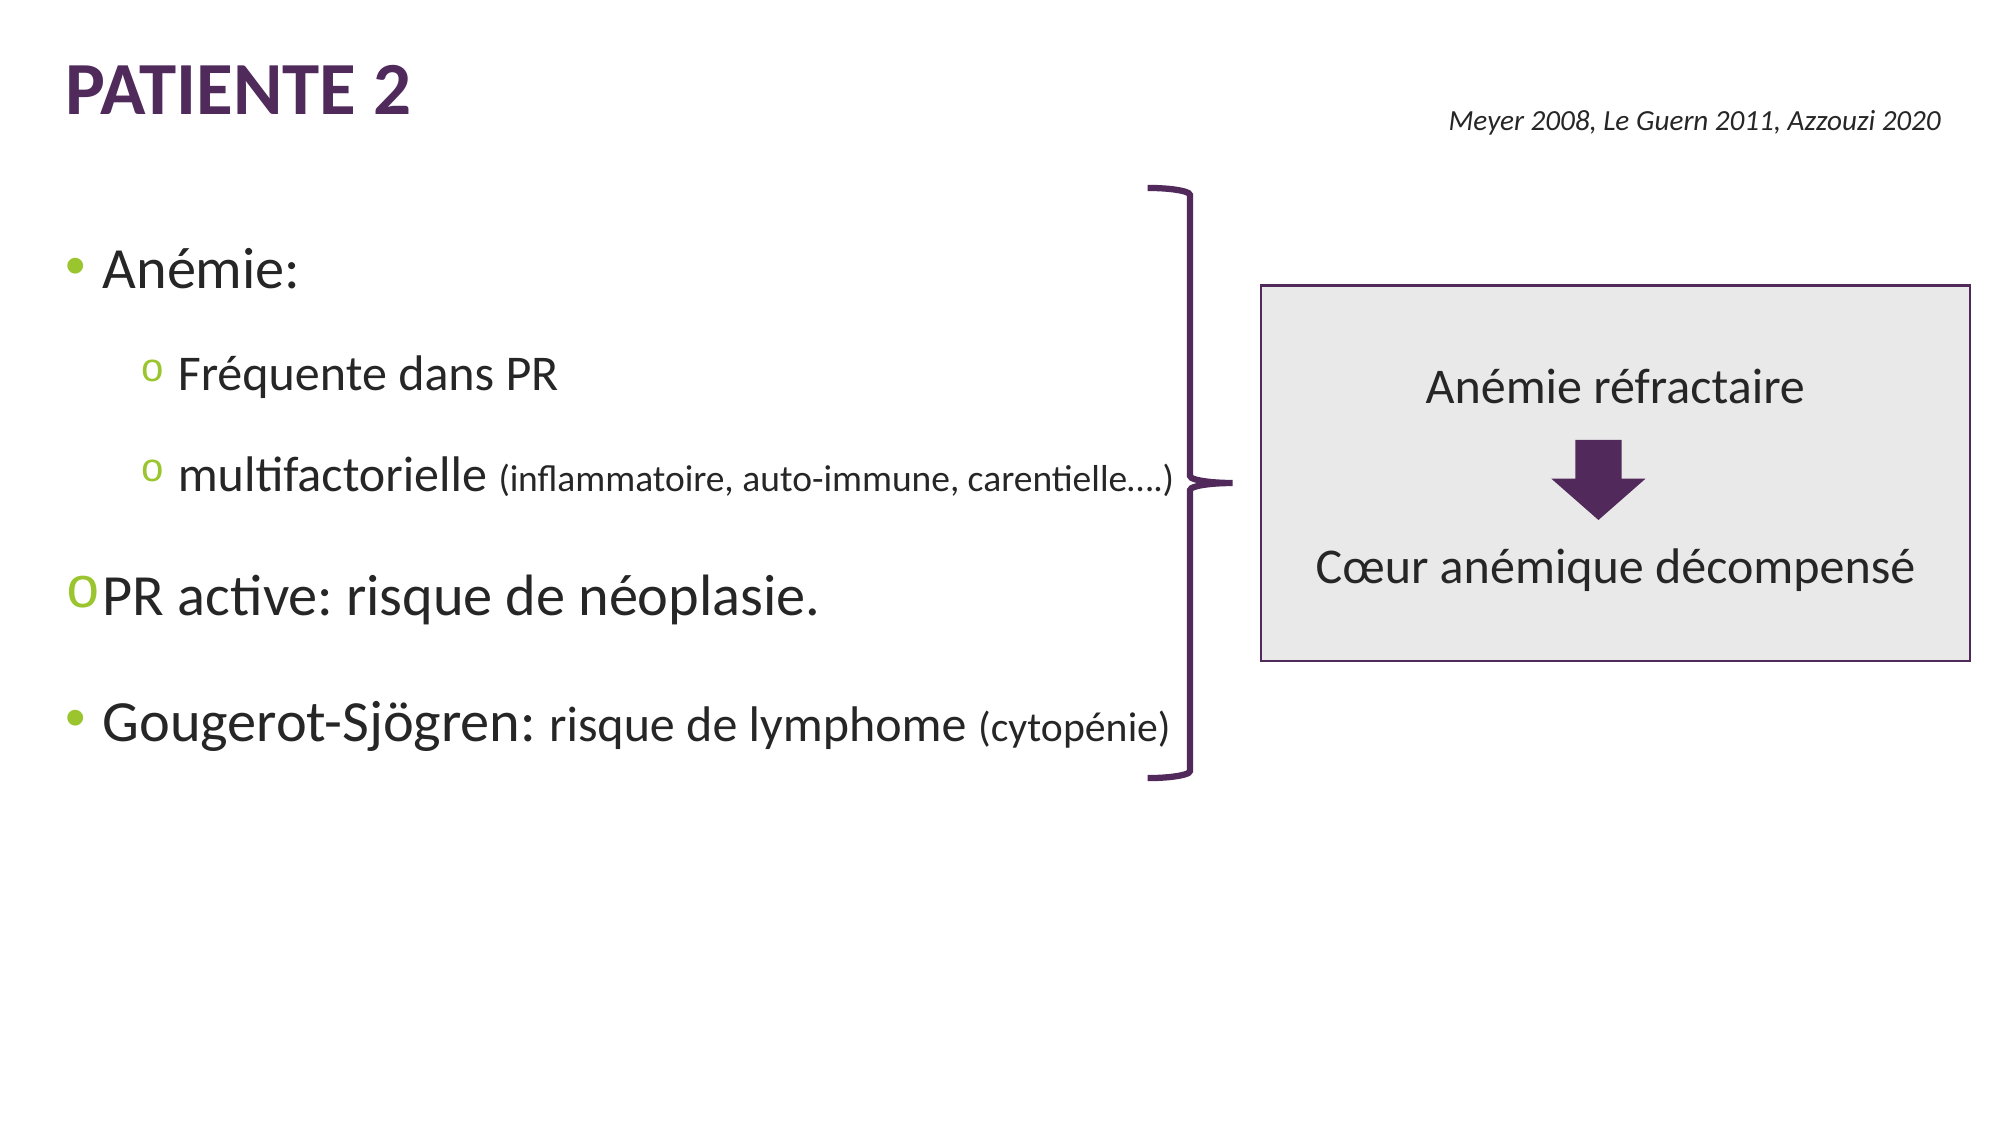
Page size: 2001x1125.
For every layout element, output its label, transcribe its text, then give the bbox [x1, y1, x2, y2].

text_box Anémie réfractaire Cœur anémique décompensé [1260, 284, 1971, 662]
title PATIENTE 2 [50, 2, 1952, 139]
text_box [1551, 439, 1646, 520]
text_box [1147, 187, 1233, 779]
text_box Meyer 2008, Le Guern 2011, Azzouzi 2020 [1433, 51, 1971, 170]
list Anémie: Fréquente dans PR multifactorielle (inflammatoire, auto-immune, carentielle….) PR active: risque de néoplasie. Gougerot-Sjögren: risque de lymphome (cytopénie) [50, 187, 1952, 1069]
